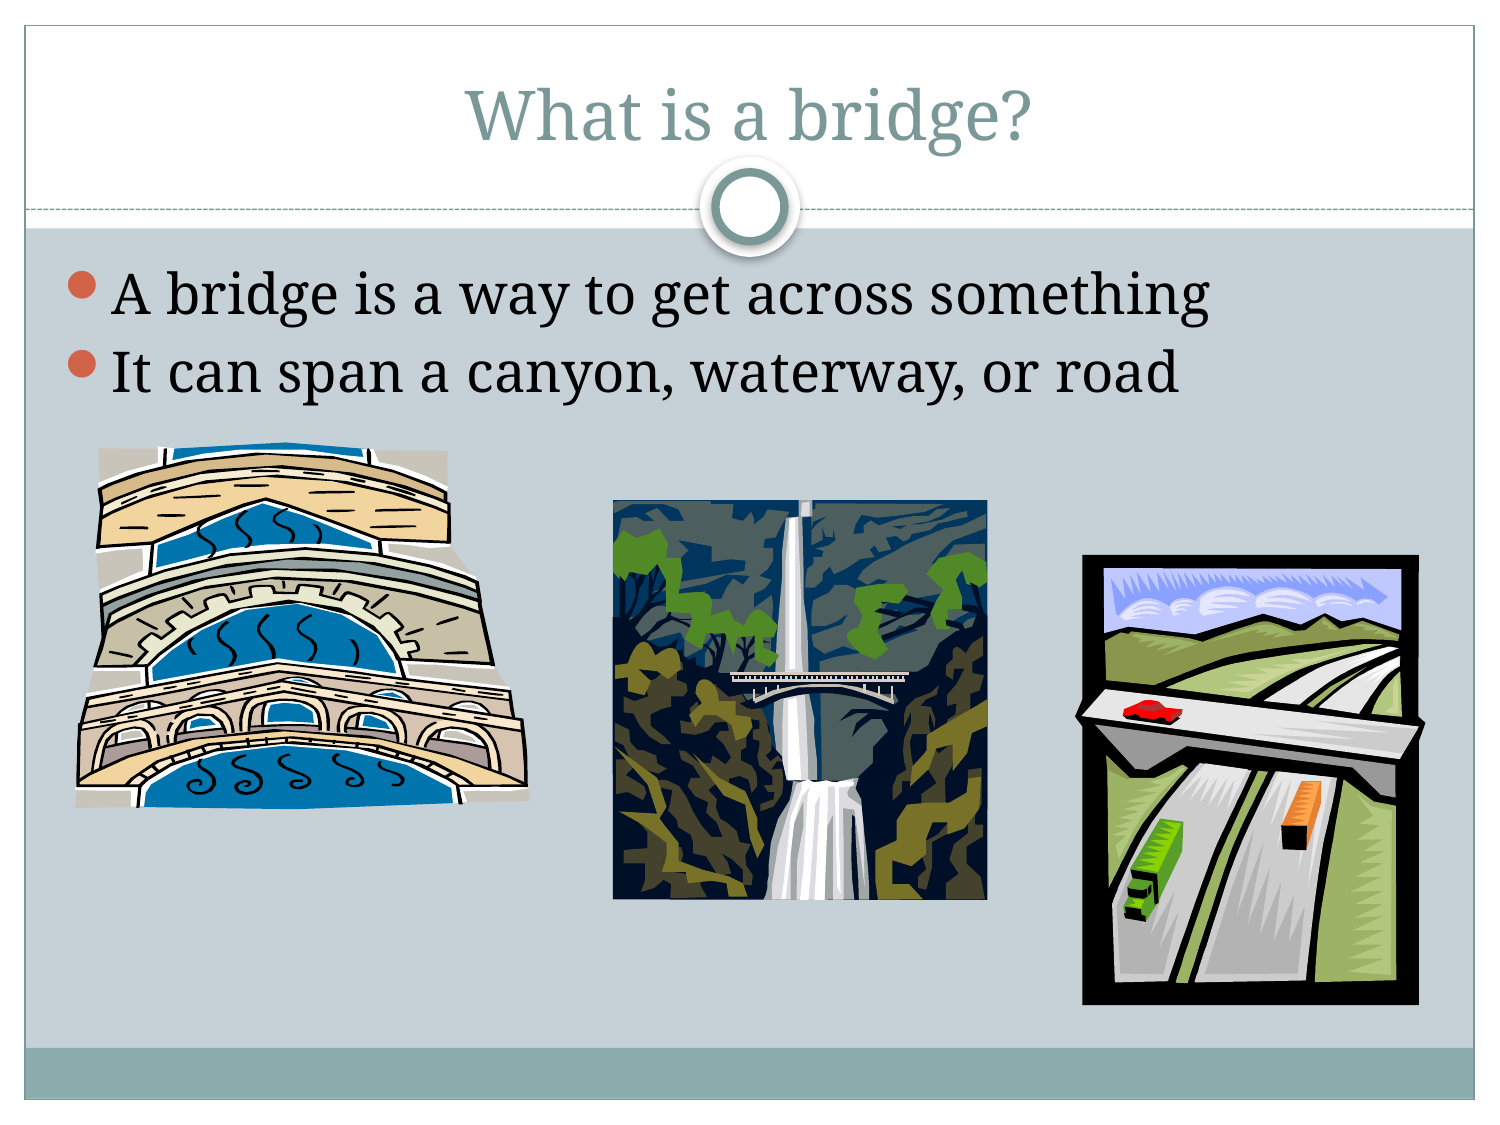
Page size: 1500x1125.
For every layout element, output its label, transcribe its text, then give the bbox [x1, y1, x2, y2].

list A bridge is a way to get across something It can span a canyon, waterway, or road [49, 250, 1445, 1001]
picture [1074, 549, 1431, 1011]
picture [612, 499, 988, 901]
picture [74, 437, 538, 815]
title What is a bridge? [49, 37, 1450, 162]
